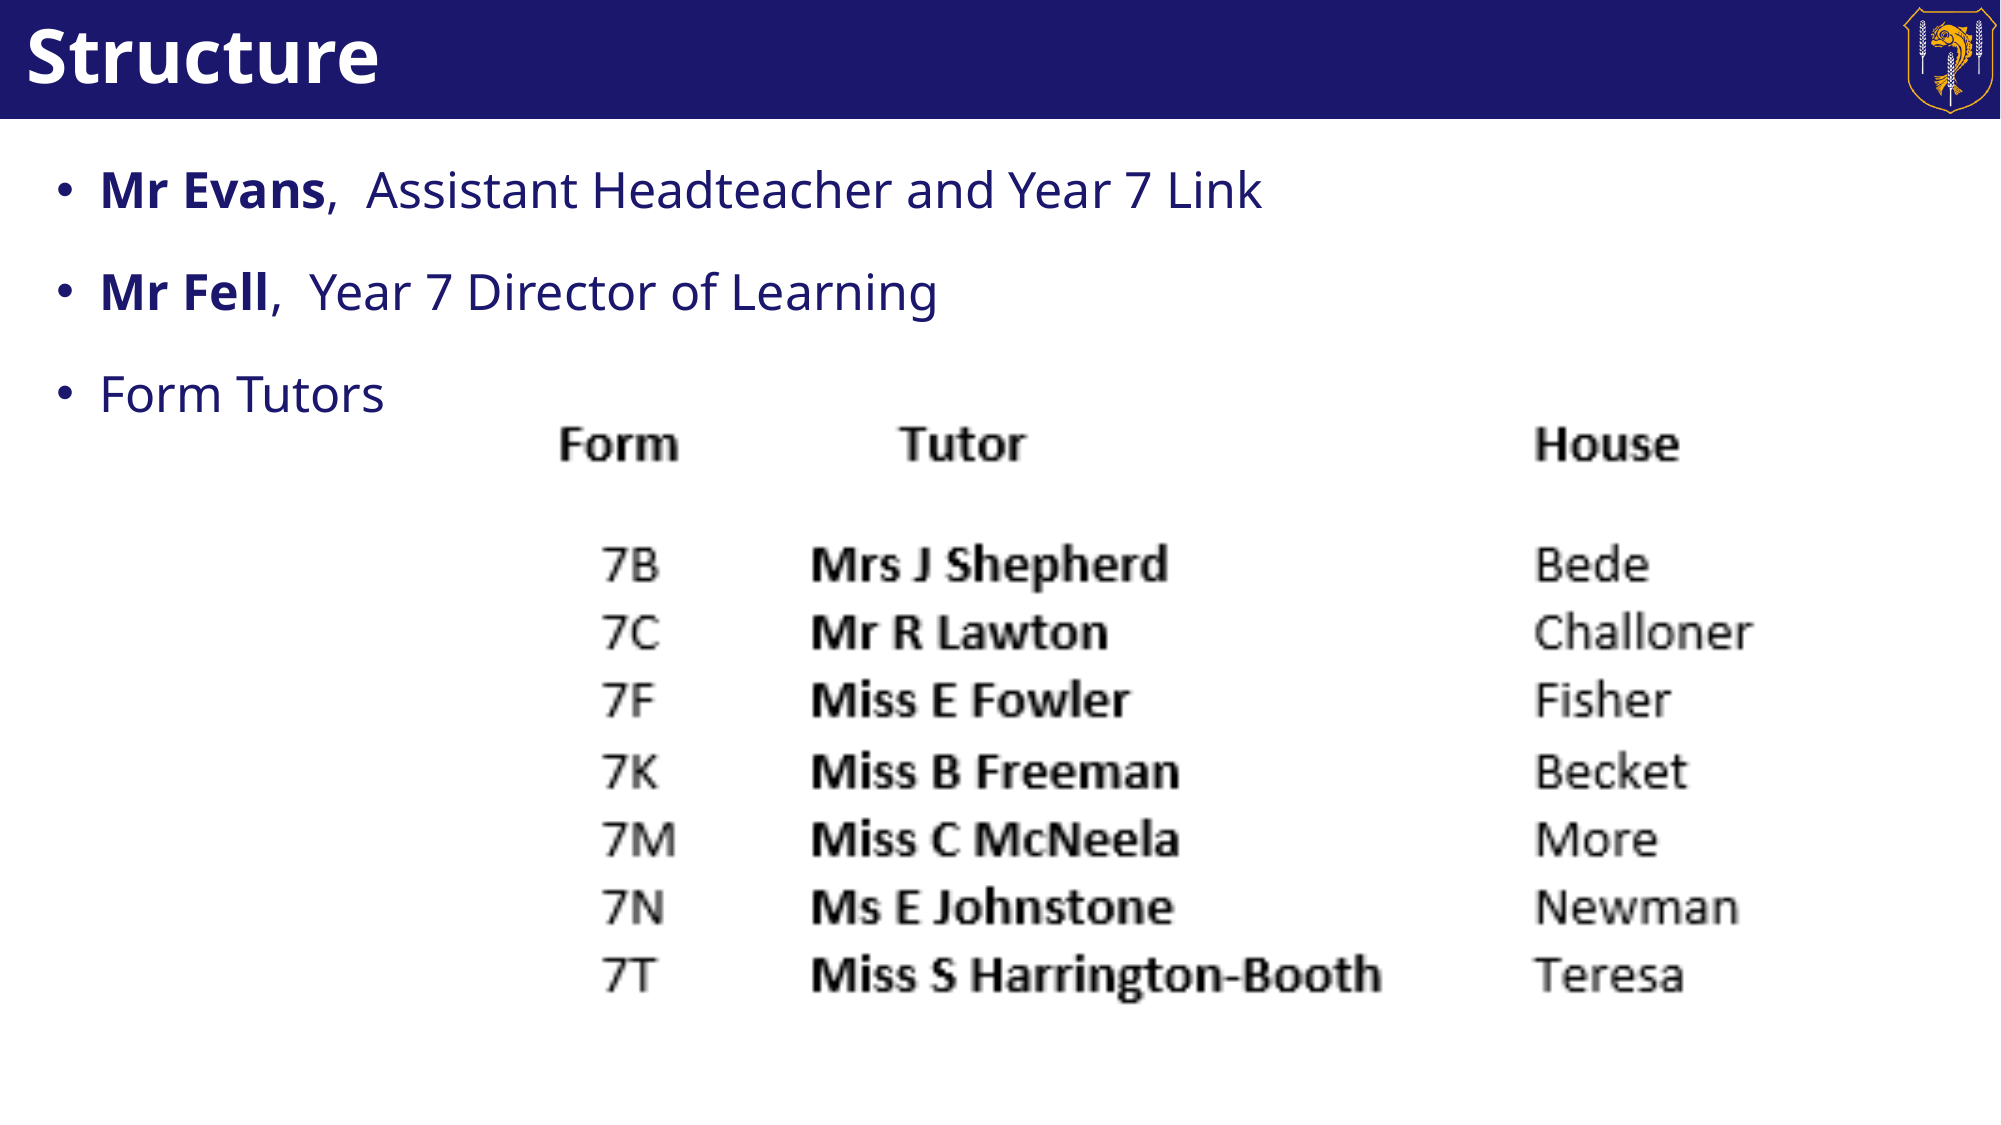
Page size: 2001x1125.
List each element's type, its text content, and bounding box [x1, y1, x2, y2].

picture [476, 372, 1838, 1061]
picture [1903, 7, 1997, 114]
list Mr Evans, Assistant Headteacher and Year 7 Link Mr Fell, Year 7 Director of Learning Form Tutors [11, 142, 1988, 1125]
title Structure [11, 0, 1902, 119]
